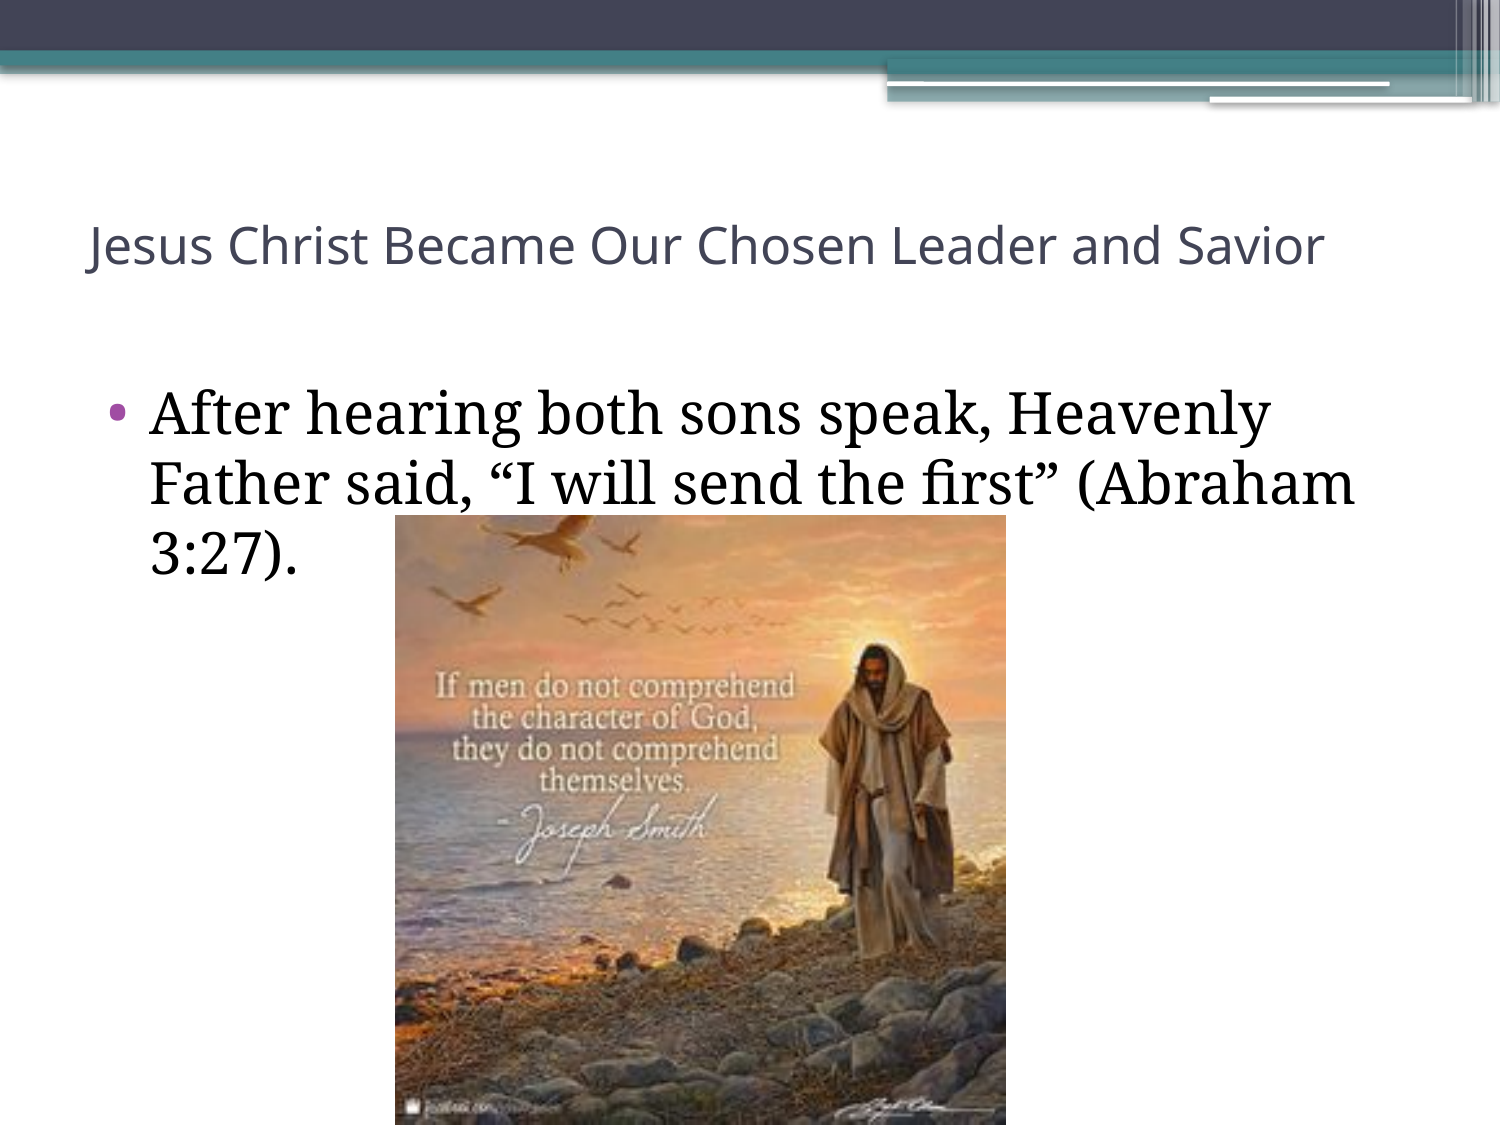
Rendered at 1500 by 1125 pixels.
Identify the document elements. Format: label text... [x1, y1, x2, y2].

title Jesus Christ Became Our Chosen Leader and Savior [75, 187, 1425, 363]
picture [395, 515, 1006, 1125]
list After hearing both sons speak, Heavenly Father said, “I will send the first” (Abraham 3:27). [75, 368, 1425, 1079]
